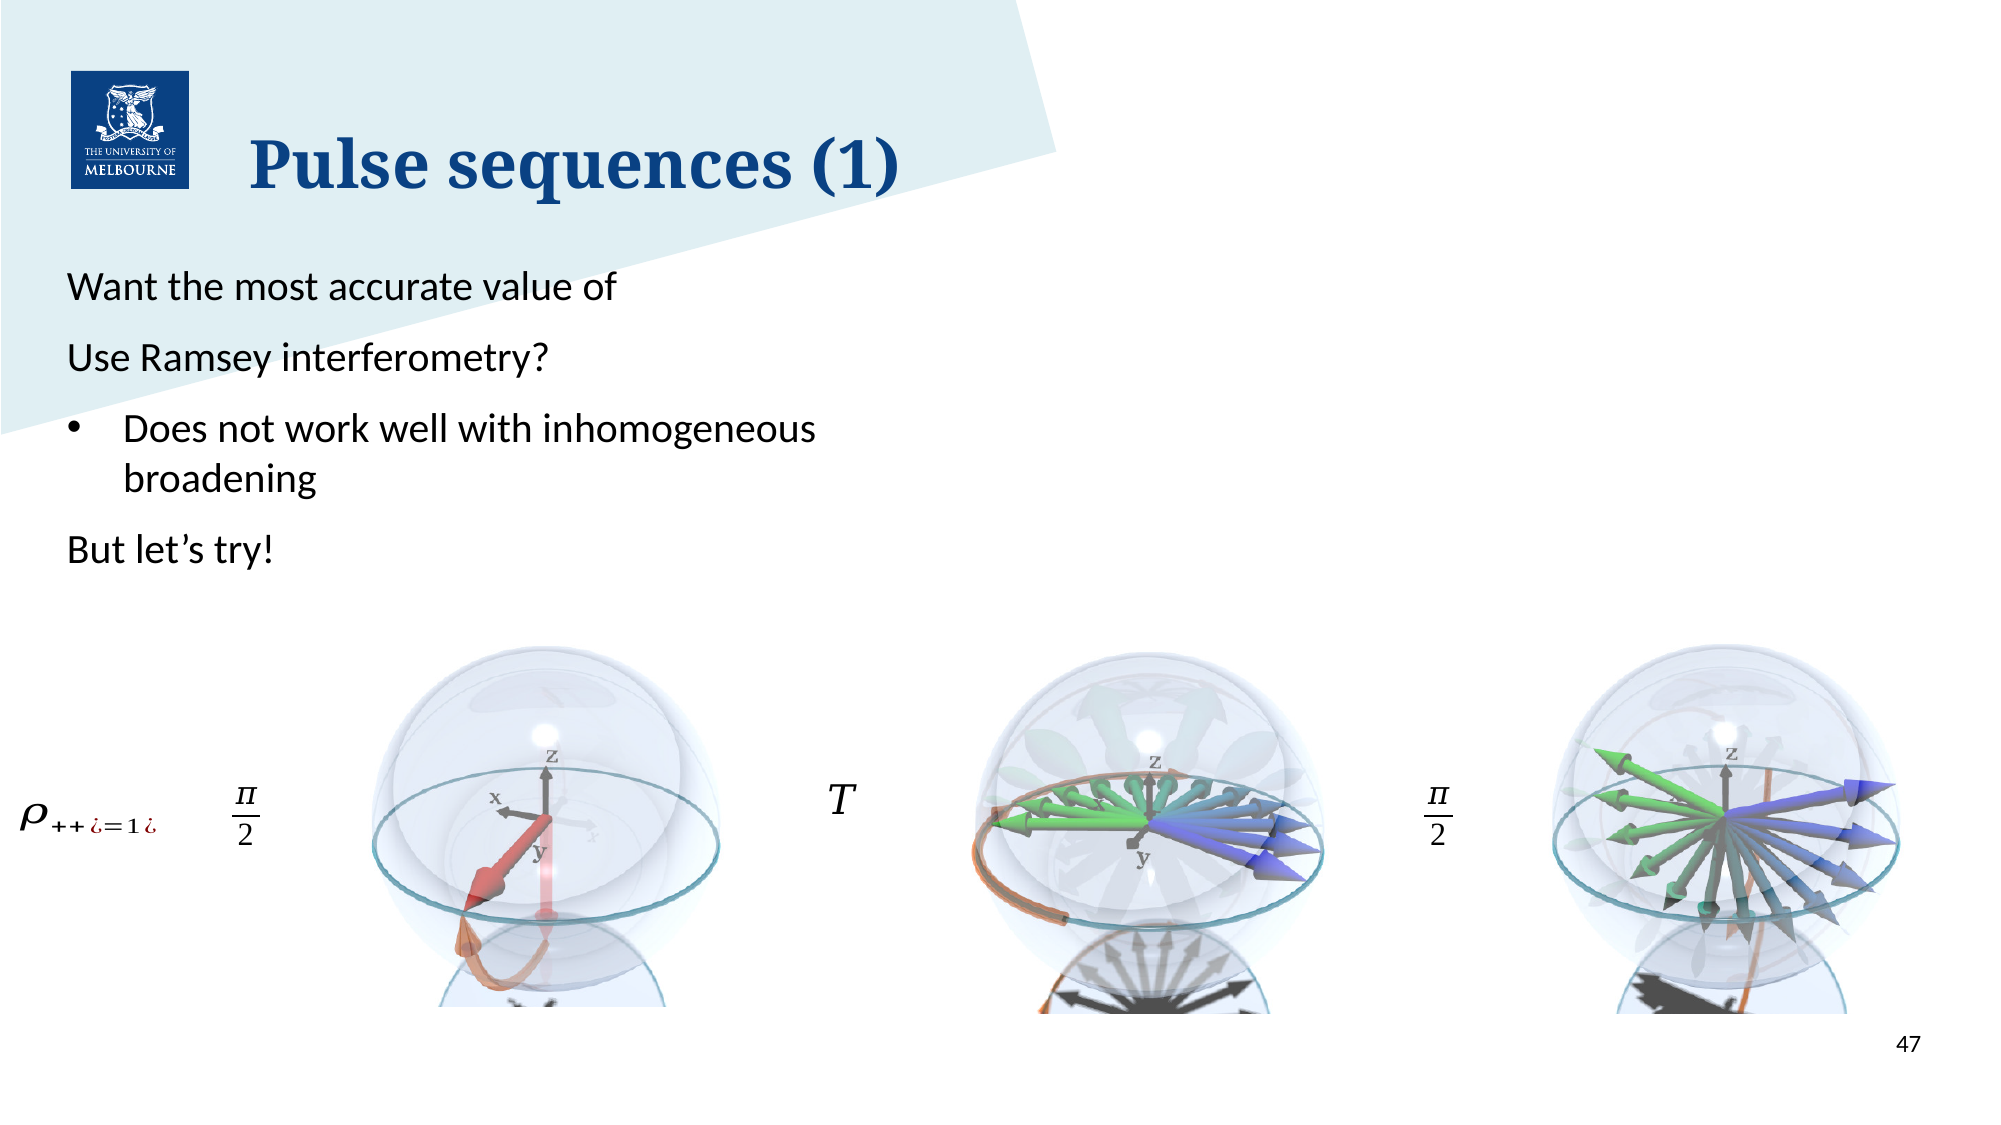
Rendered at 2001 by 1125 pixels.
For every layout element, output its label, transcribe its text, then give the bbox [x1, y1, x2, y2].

picture [930, 625, 1351, 1014]
slide_number 47 [1797, 1014, 1922, 1073]
title Pulse sequences (1) [234, 64, 1924, 211]
picture [1525, 620, 1922, 1014]
picture [333, 623, 756, 1007]
